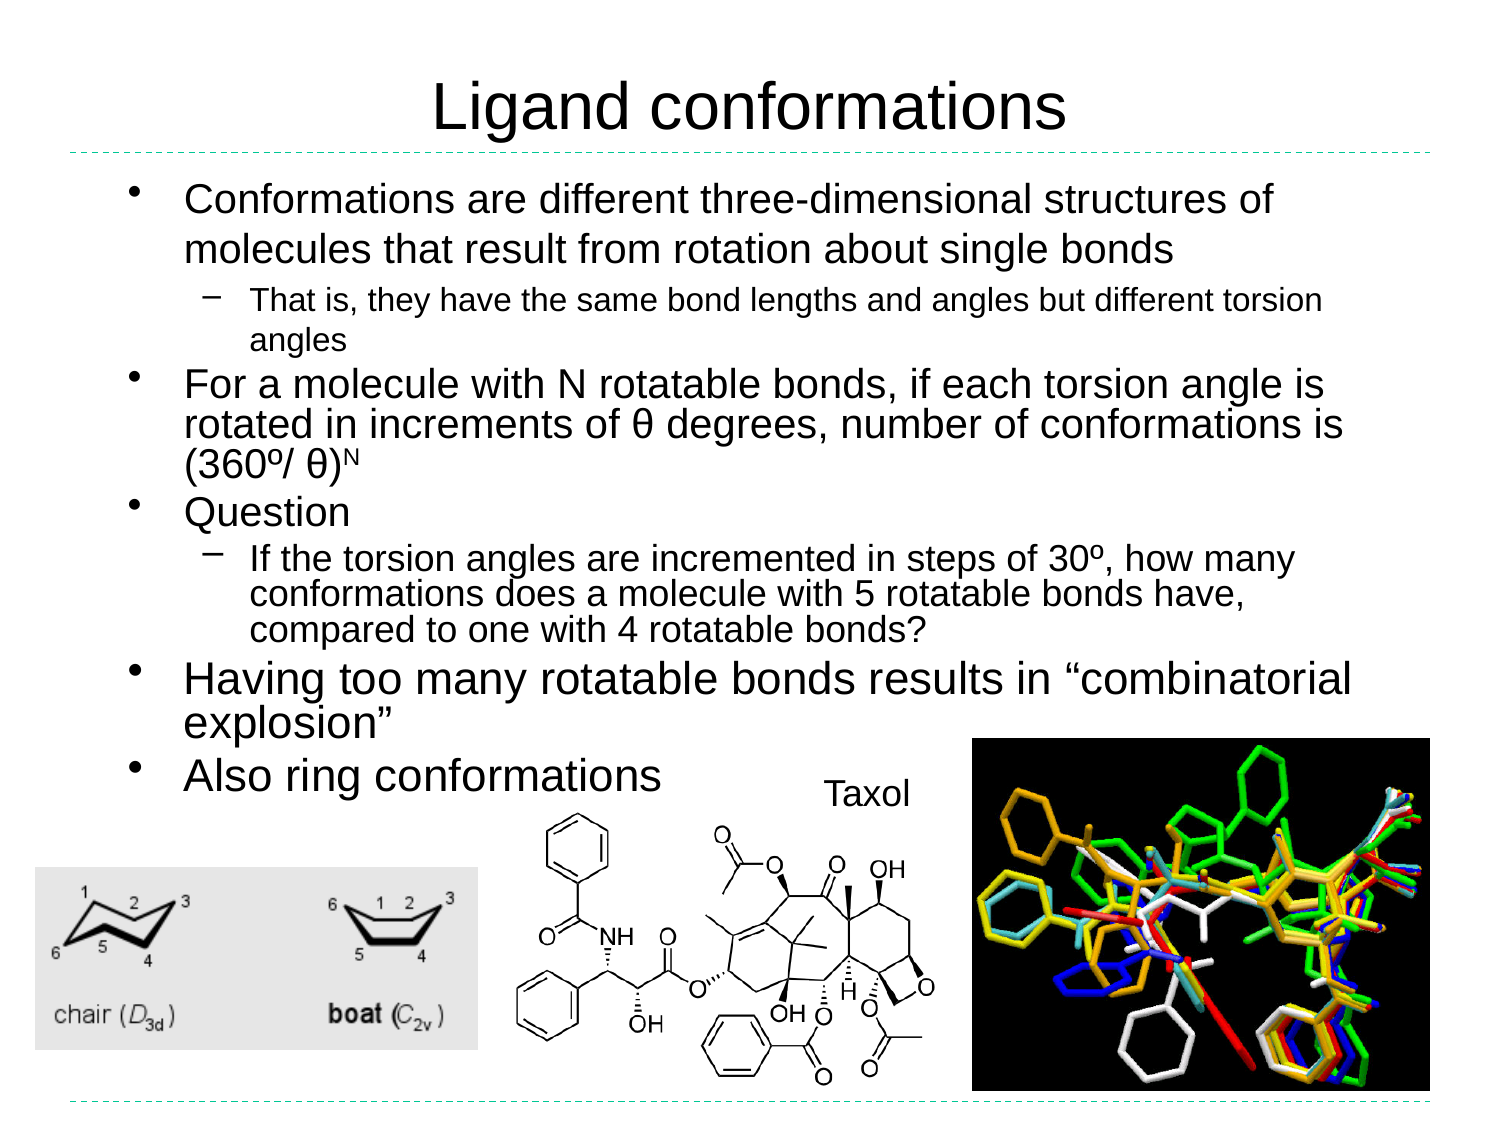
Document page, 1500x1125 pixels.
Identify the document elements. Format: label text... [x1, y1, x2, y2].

picture [972, 738, 1430, 1092]
picture [34, 866, 479, 1051]
text_box Taxol [808, 761, 967, 822]
list Conformations are different three-dimensional structures of molecules that result from rotation about single bonds That is, they have the same bond lengths and angles but different torsion angles For a molecule with N rotatable bonds, if each torsion angle is rotated in increments of θ degrees, number of conformations is (360º/ θ)N Question If the torsion angles are incremented in steps of 30º, how many conformations does a molecule with 5 rotatable bonds have, compared to one with 4 rotatable bonds? Having too many rotatable bonds results in “combinatorial explosion” Also ring conformations [112, 163, 1388, 809]
title Ligand conformations [112, 52, 1388, 153]
picture [500, 796, 950, 1101]
